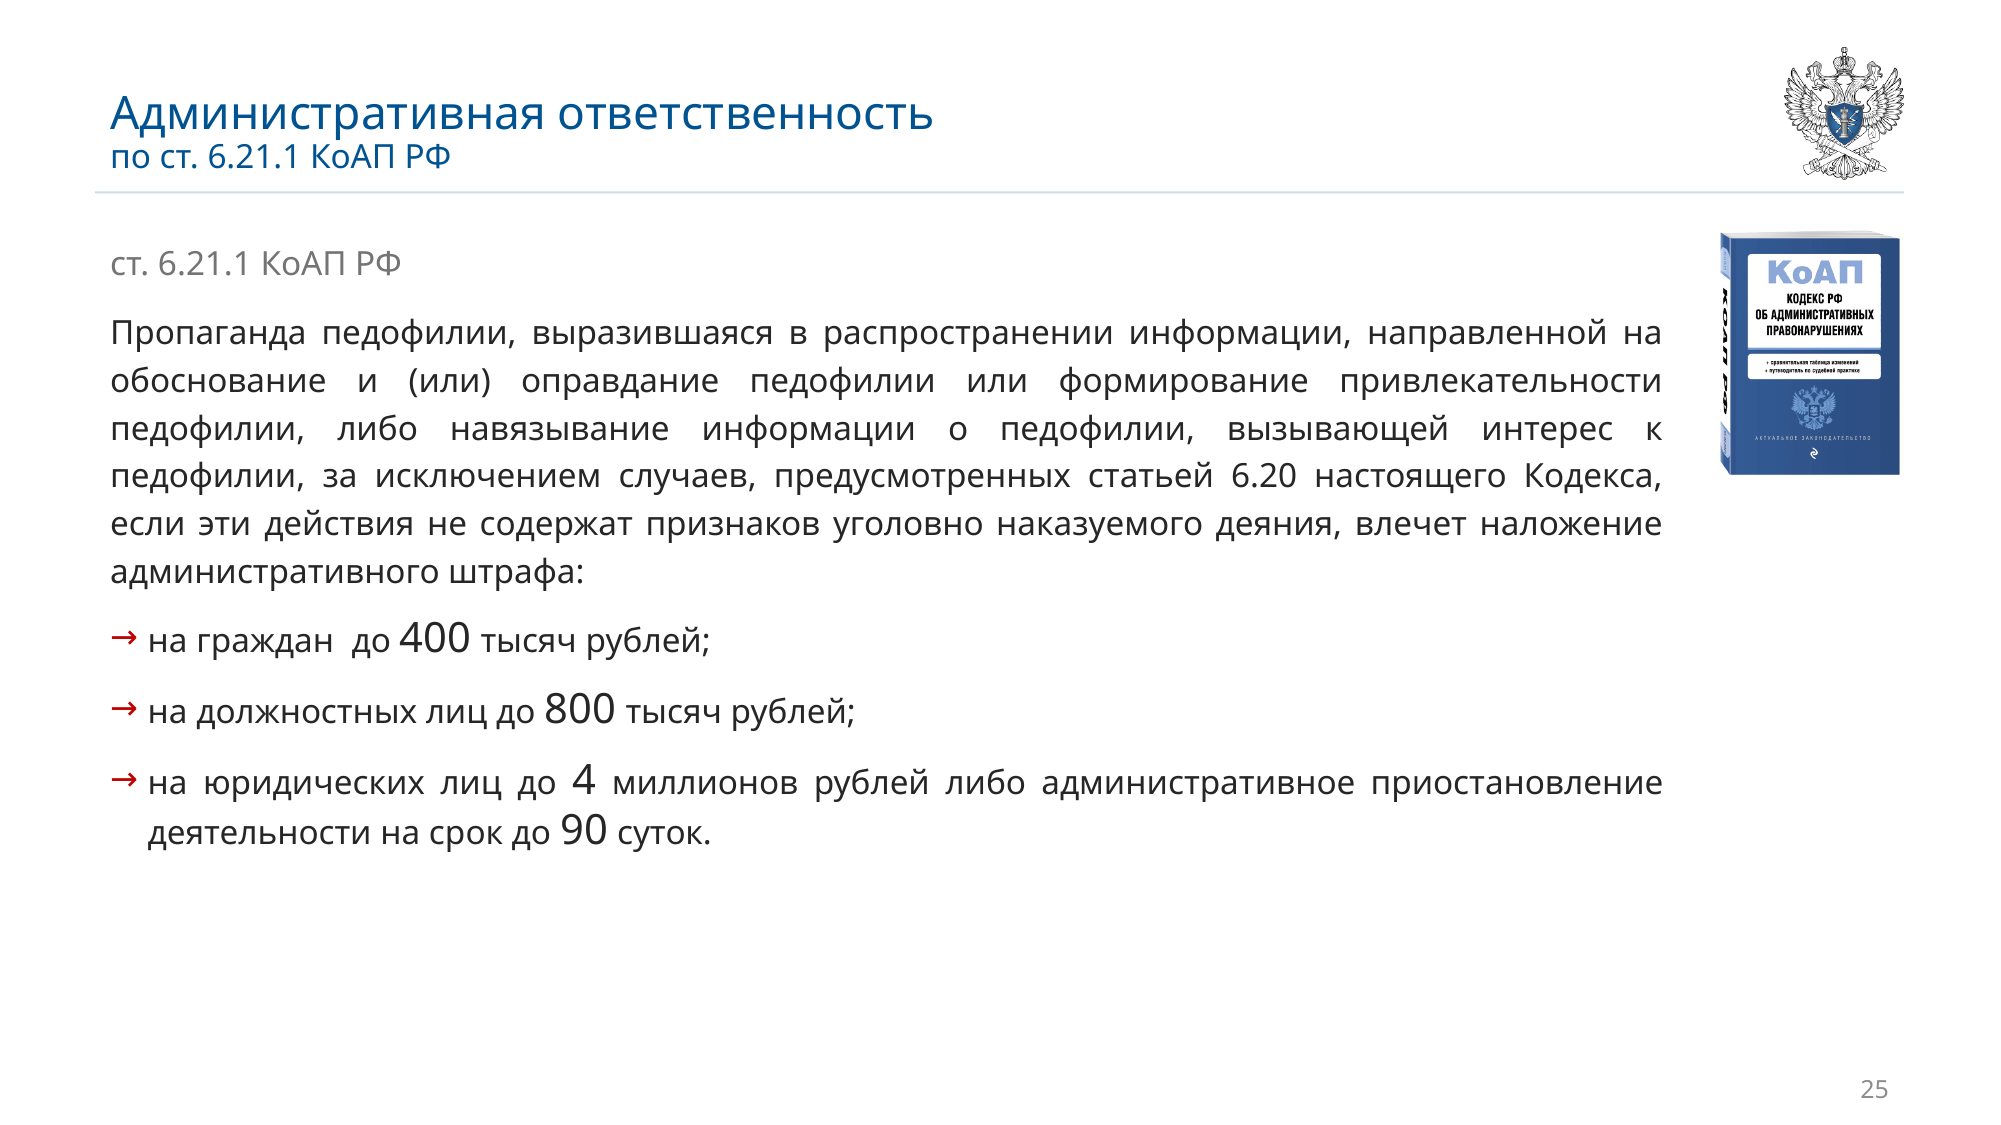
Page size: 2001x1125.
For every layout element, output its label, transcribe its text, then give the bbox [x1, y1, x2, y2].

list ст. 6.21.1 КоАП РФ Пропаганда педофилии, выразившаяся в распространении информации, направленной на обоснование и (или) оправдание педофилии или формирование привлекательности педофилии, либо навязывание информации о педофилии, вызывающей интерес к педофилии, за исключением случаев, предусмотренных статьей 6.20 настоящего Кодекса, если эти действия не содержат признаков уголовно наказуемого деяния, влечет наложение административного штрафа: на граждан до 400 тысяч рублей; на должностных лиц до 800 тысяч рублей; на юридических лиц до 4 миллионов рублей либо административное приостановление деятельности на срок до 90 суток. [95, 226, 1681, 1048]
title Административная ответственность по ст. 6.21.1 КоАП РФ [95, 75, 1667, 190]
picture [1784, 47, 1904, 180]
slide_number 25 [1773, 1060, 1904, 1121]
picture [1708, 226, 1904, 481]
